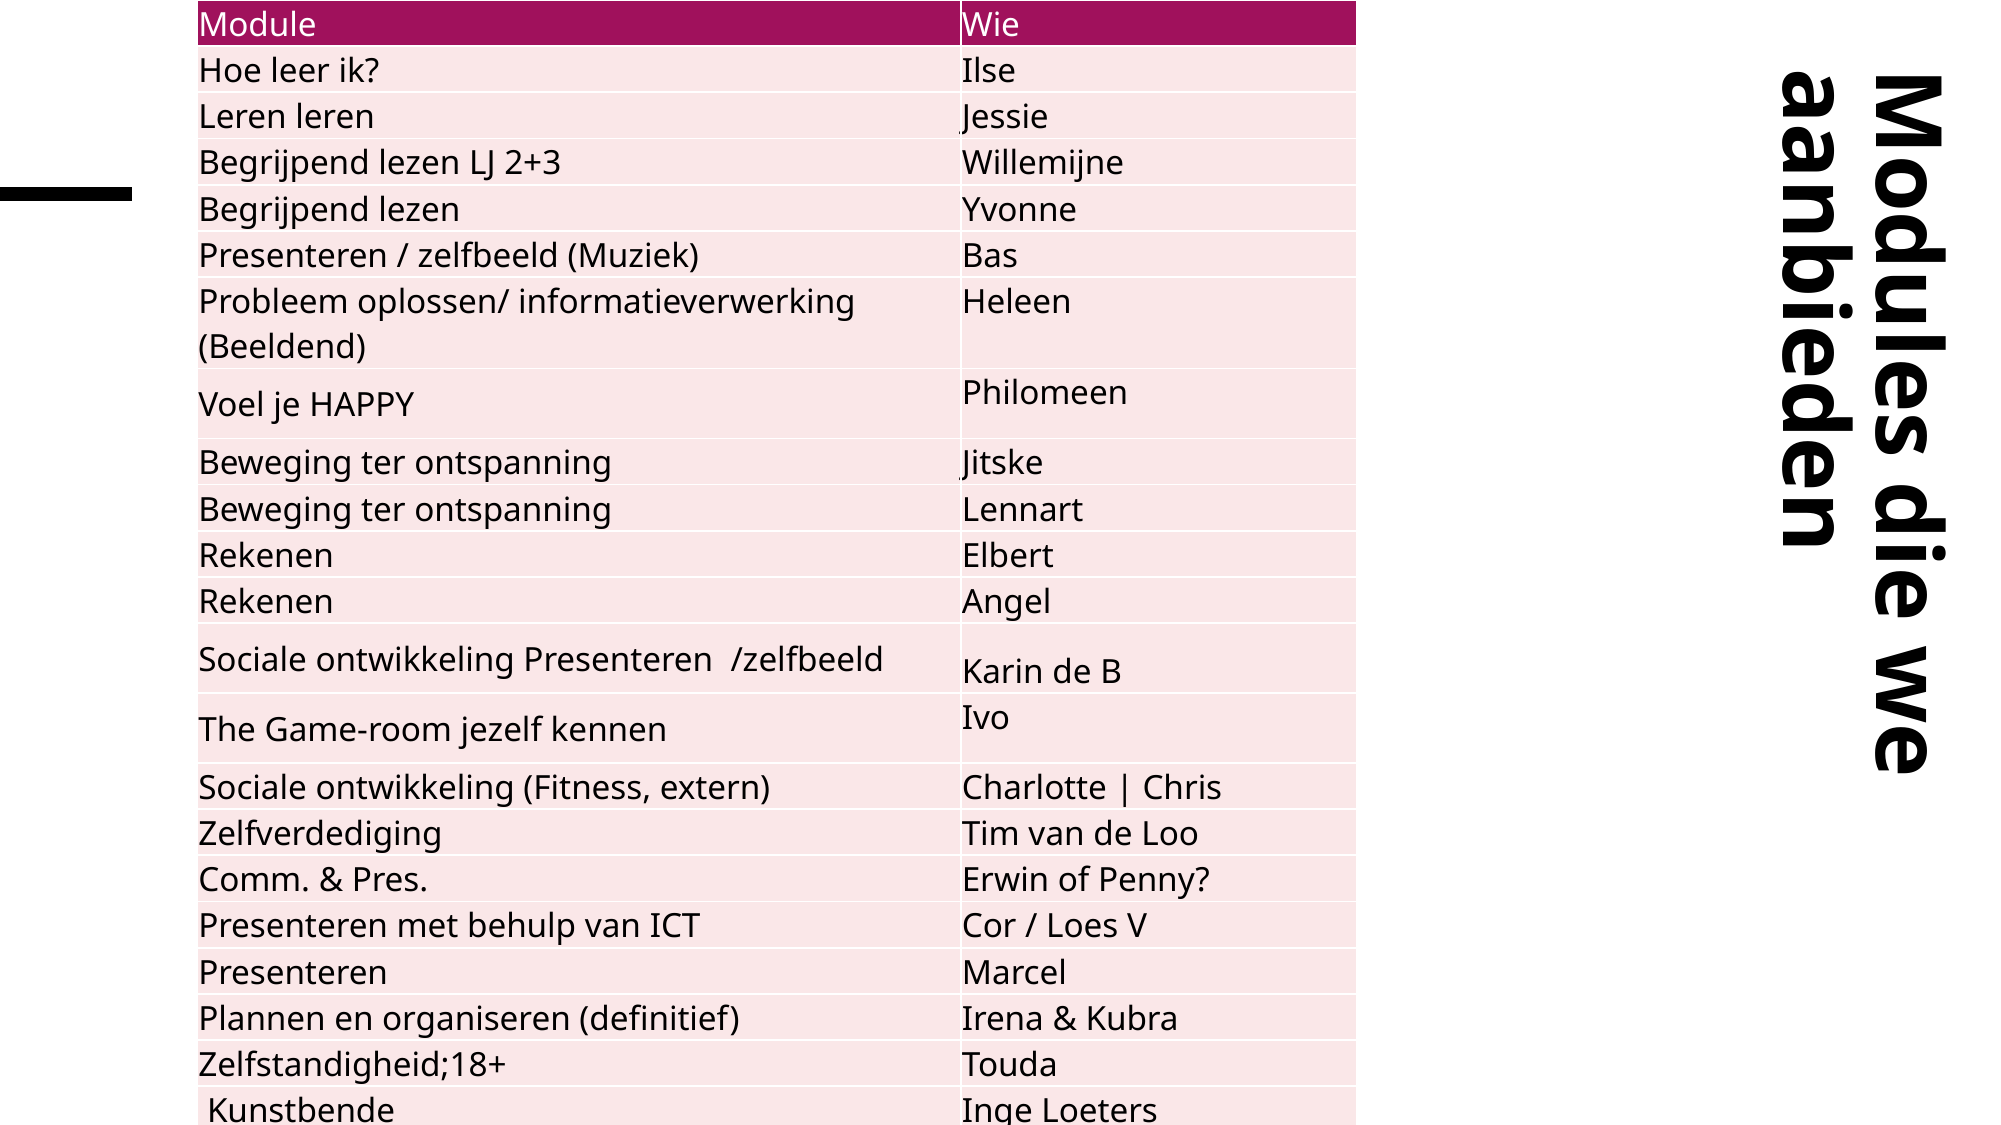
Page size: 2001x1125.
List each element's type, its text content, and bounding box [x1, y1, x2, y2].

table_cell Yvonne [962, 186, 1356, 230]
table_cell Sociale ontwikkeling Presenteren /zelfbeeld [198, 624, 960, 692]
table_cell Willemijne [962, 139, 1356, 184]
table_cell Irena & Kubra [962, 995, 1356, 1039]
table_cell Leren leren [198, 93, 960, 138]
table_cell Probleem oplossen/ informatieverwerking (Beeldend) [198, 278, 960, 368]
table_cell Presenteren met behulp van ICT [198, 902, 960, 947]
table_cell Presenteren / zelfbeeld (Muziek) [198, 232, 960, 276]
title Modules die we aanbieden [1746, 53, 1959, 1037]
table_cell Rekenen [198, 578, 960, 622]
table_cell Rekenen [198, 532, 960, 576]
table_cell Kunstbende [198, 1087, 960, 1125]
table_cell Beweging ter ontspanning [198, 485, 960, 530]
table_header Wie [962, 1, 1356, 45]
table_cell Bas [962, 232, 1356, 276]
table_cell Philomeen [962, 369, 1356, 438]
table_cell Karin de B [962, 624, 1356, 692]
table_cell Lennart [962, 485, 1356, 530]
table_cell Hoe leer ik? [198, 47, 960, 91]
table_cell Begrijpend lezen [198, 186, 960, 230]
table_cell Angel [962, 578, 1356, 622]
table_cell Cor / Loes V [962, 902, 1356, 947]
table_cell Jitske [962, 439, 1356, 484]
table_cell Sociale ontwikkeling (Fitness, extern) [198, 764, 960, 808]
table_cell The Game-room jezelf kennen [198, 694, 960, 762]
table_cell Zelfverdediging [198, 810, 960, 854]
table_cell Elbert [962, 532, 1356, 576]
table_cell Tim van de Loo [962, 810, 1356, 854]
table_cell Voel je HAPPY [198, 369, 960, 438]
table_cell Charlotte | Chris [962, 764, 1356, 808]
table_cell Touda [962, 1041, 1356, 1085]
table_cell Zelfstandigheid;18+ [198, 1041, 960, 1085]
table_cell Ivo [962, 694, 1356, 762]
table_cell Jessie [962, 93, 1356, 138]
table_cell Presenteren [198, 949, 960, 993]
table_cell Comm. & Pres. [198, 856, 960, 901]
table_cell Erwin of Penny? [962, 856, 1356, 901]
table_cell Marcel [962, 949, 1356, 993]
table_header Module [198, 1, 960, 45]
table_cell Ilse [962, 47, 1356, 91]
table_cell Inge Loeters [962, 1087, 1356, 1125]
table_cell Plannen en organiseren (definitief) [198, 995, 960, 1039]
table_cell Beweging ter ontspanning [198, 439, 960, 484]
table_cell Begrijpend lezen LJ 2+3 [198, 139, 960, 184]
table_cell Heleen [962, 278, 1356, 368]
